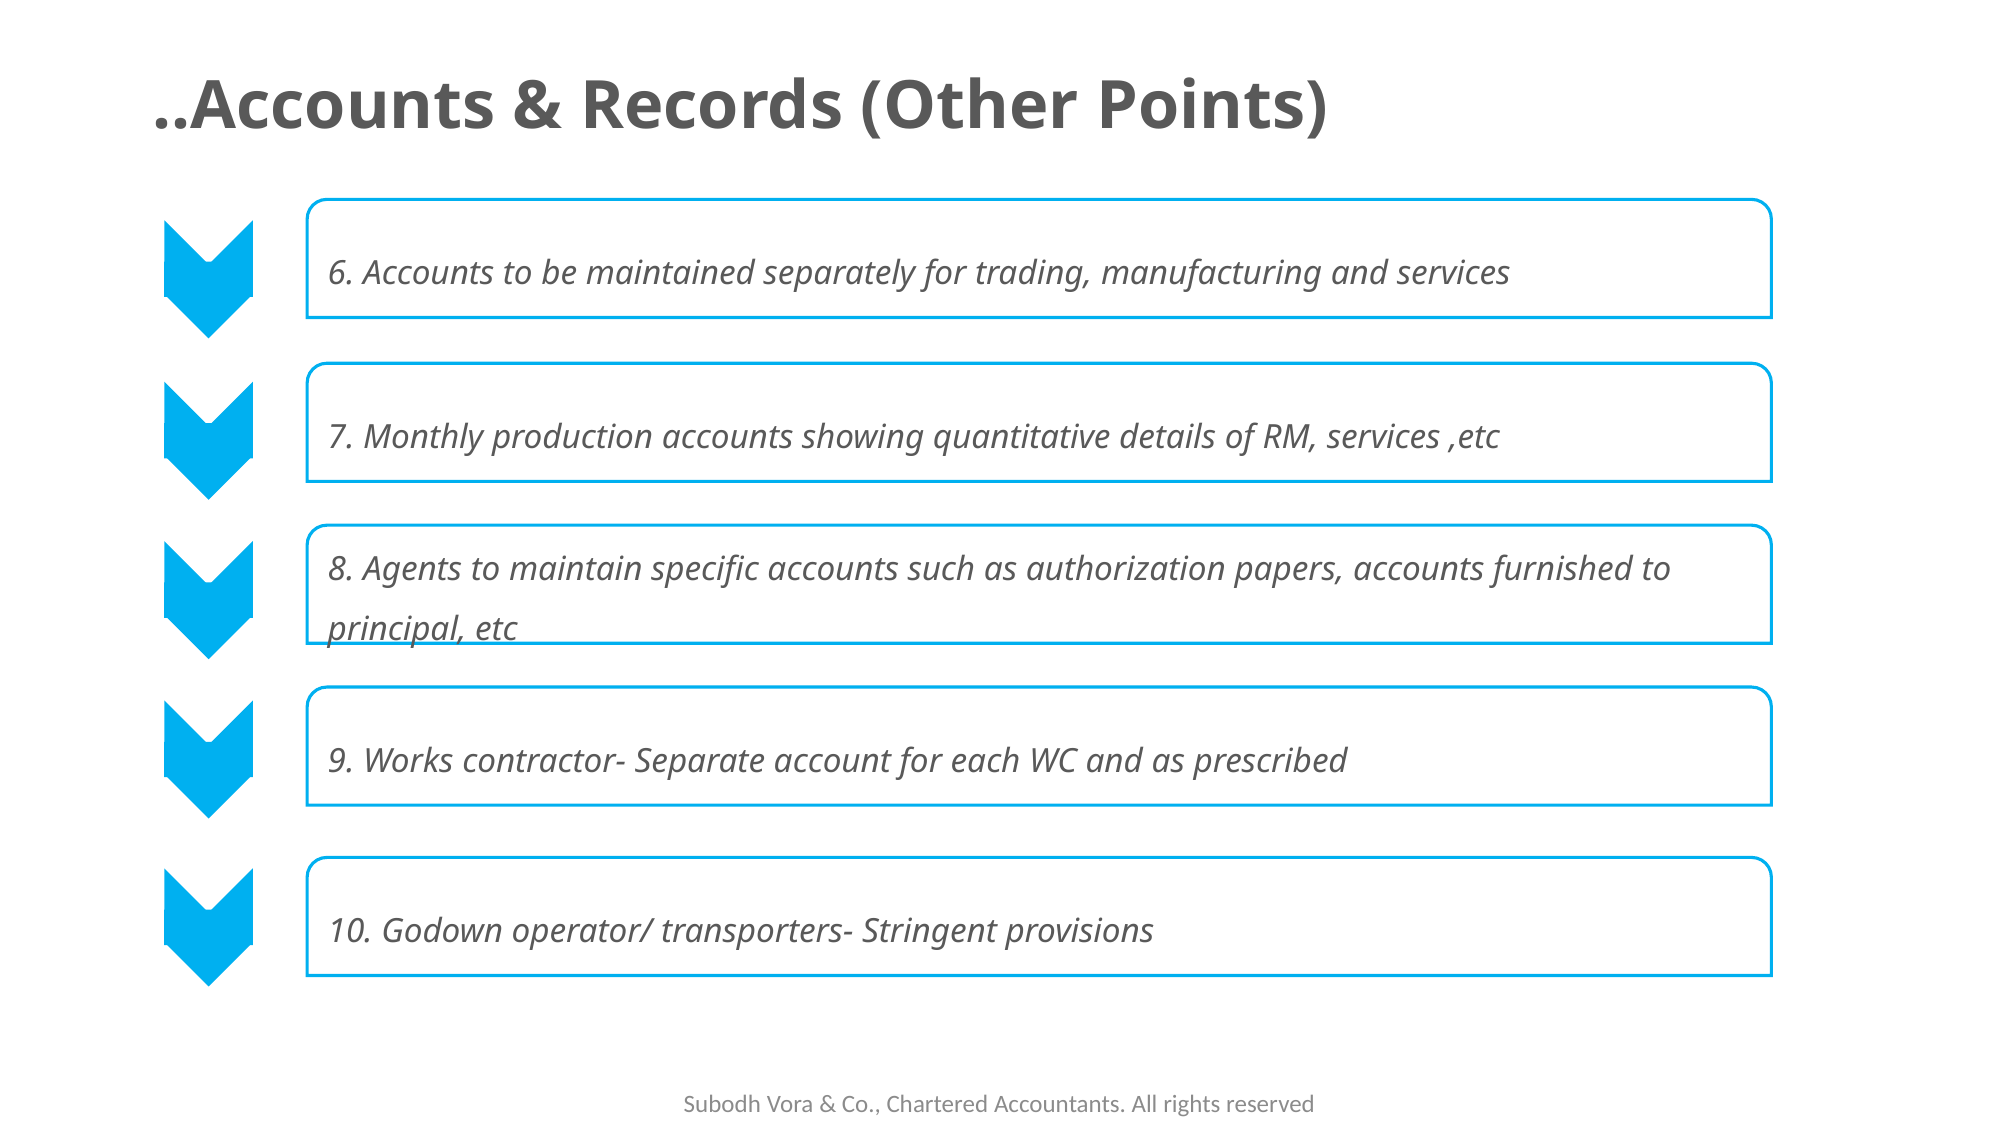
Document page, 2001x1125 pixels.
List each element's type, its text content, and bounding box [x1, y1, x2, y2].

title ..Accounts & Records (Other Points) [137, 0, 1863, 216]
text_box 6. Accounts to be maintained separately for trading, manufacturing and services [306, 198, 1773, 319]
text_box 7. Monthly production accounts showing quantitative details of RM, services ,etc [306, 362, 1773, 483]
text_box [164, 700, 253, 819]
footer Subodh Vora & Co., Chartered Accountants. All rights reserved [662, 1072, 1338, 1125]
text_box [164, 541, 253, 660]
text_box 8. Agents to maintain specific accounts such as authorization papers, accounts furnished to principal, etc [306, 524, 1773, 645]
text_box 9. Works contractor- Separate account for each WC and as prescribed [306, 686, 1773, 807]
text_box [164, 220, 253, 339]
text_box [164, 381, 253, 500]
text_box 10. Godown operator/ transporters- Stringent provisions [306, 856, 1773, 977]
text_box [164, 868, 253, 987]
